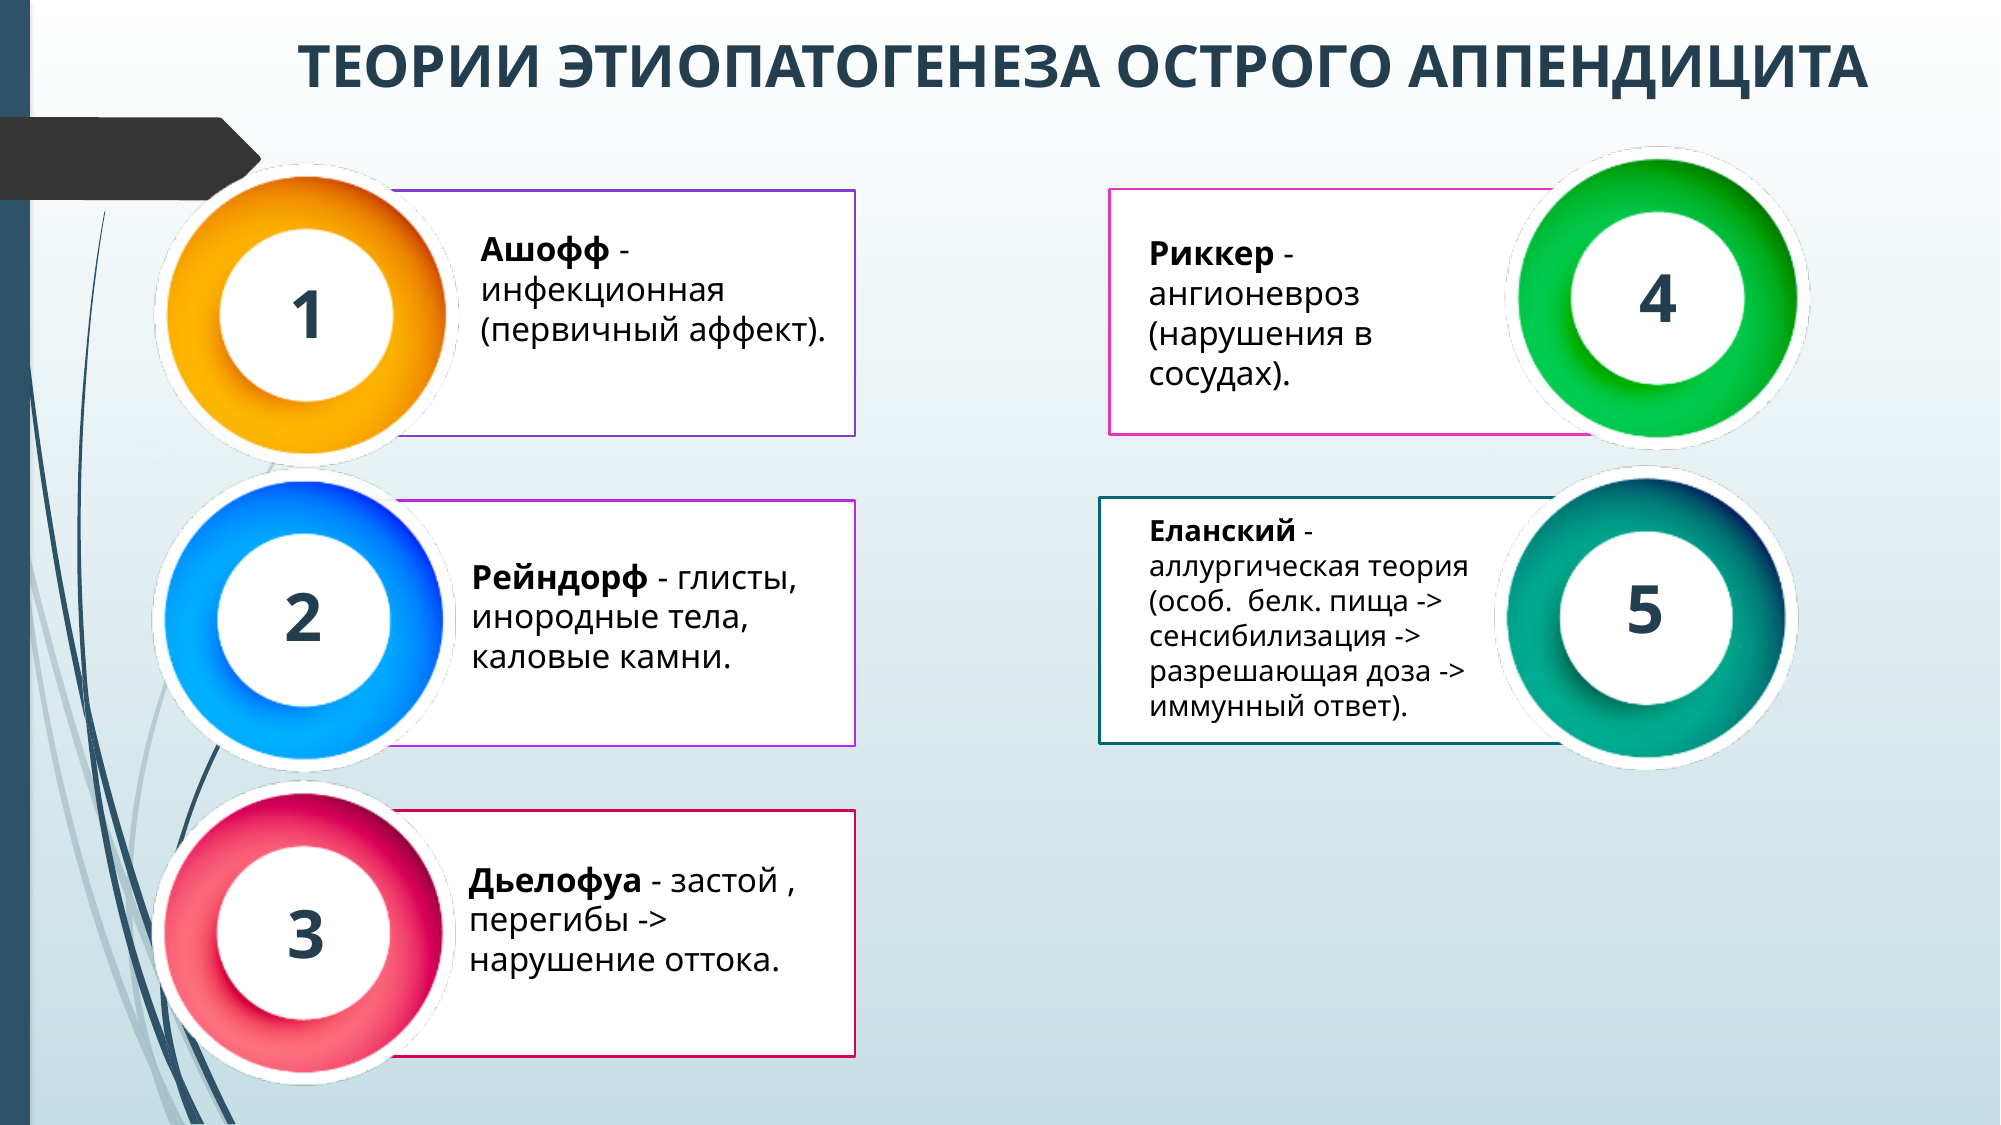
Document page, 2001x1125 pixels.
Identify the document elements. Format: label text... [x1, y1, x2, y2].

text_box [476, 809, 856, 1058]
text_box Еланский - аллургическая теория (особ. белк. пища -> сенсибилизация -> разрешающая доза -> иммунный ответ). [1134, 504, 1477, 730]
text_box Дьелофуа - застой , перегибы -> нарушение оттока. [476, 851, 835, 986]
picture [138, 152, 473, 1098]
text_box Риккер - ангионевроз (нарушения в сосудах). [1133, 225, 1486, 400]
text_box [476, 189, 856, 437]
text_box Ашофф - инфекционная (первичный аффект). [476, 220, 847, 356]
text_box Рейндорф - глисты, инородные тела, каловые камни. [476, 548, 837, 683]
text_box [476, 499, 856, 747]
text_box [1098, 496, 1477, 745]
text_box [1108, 188, 1486, 436]
picture [1481, 131, 1826, 781]
text_box ТЕОРИИ ЭТИОПАТОГЕНЕЗА ОСТРОГО АППЕНДИЦИТА [242, 22, 1940, 107]
